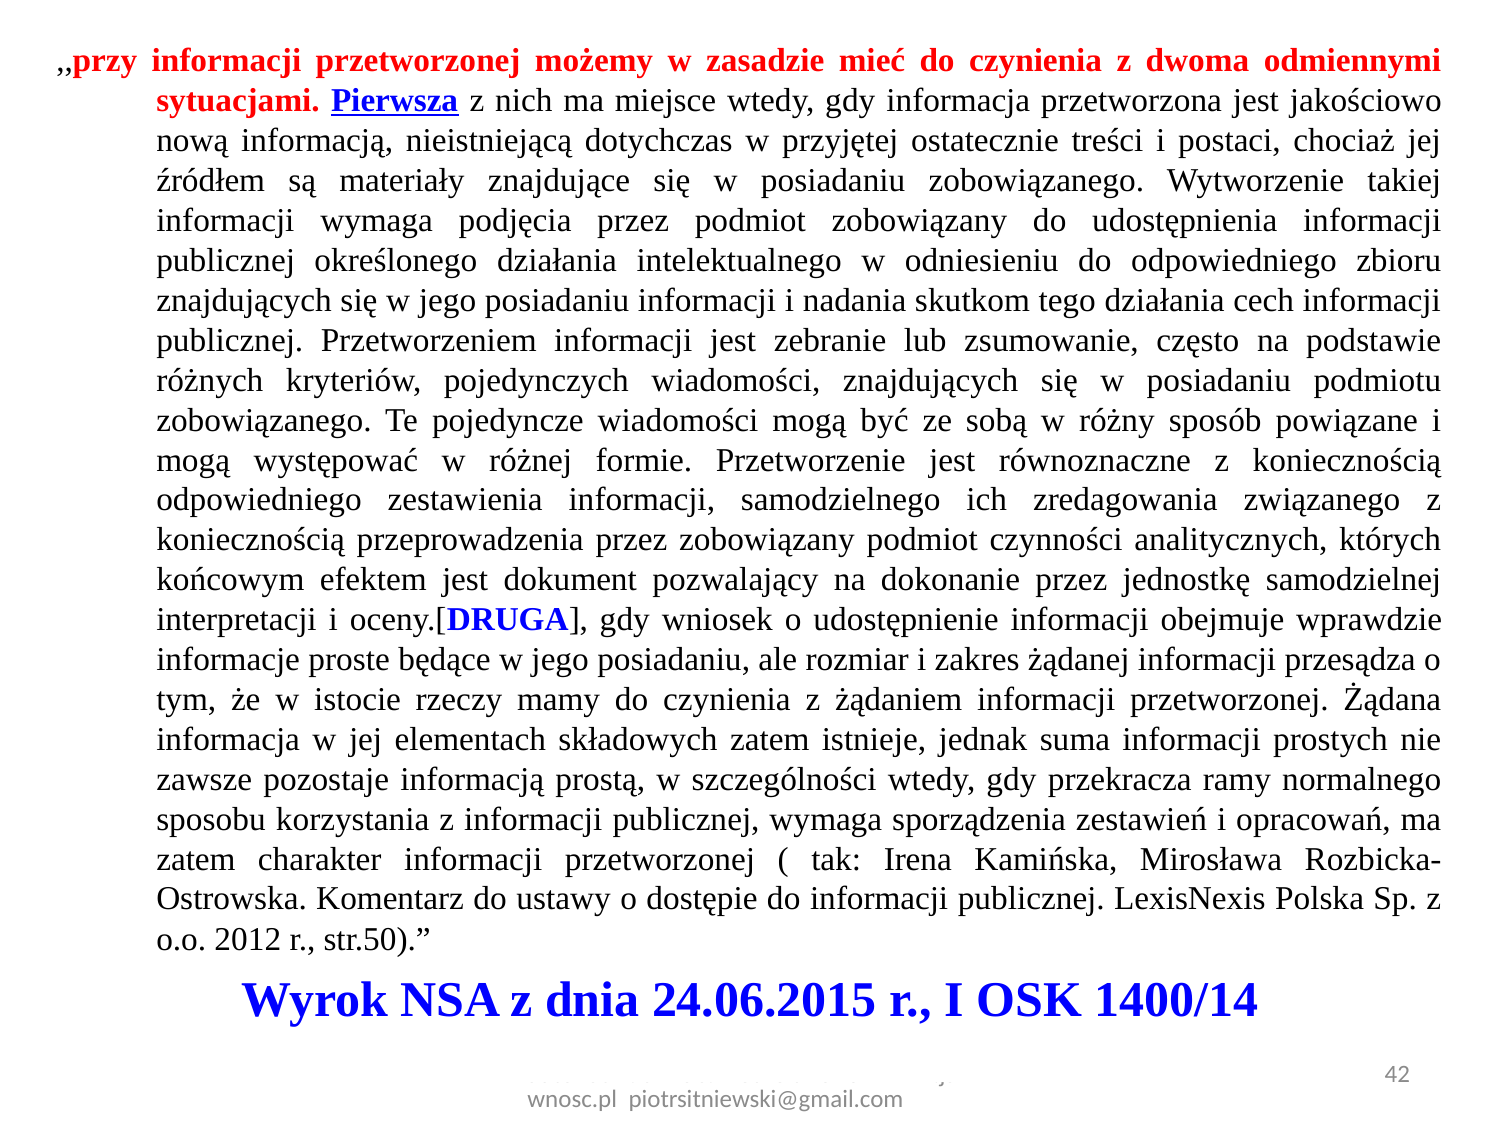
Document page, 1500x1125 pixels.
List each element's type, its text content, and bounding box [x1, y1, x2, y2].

footer autor adw. dr hab. Piotr Sitniewski www.jawnosc.pl piotrsitniewski@gmail.com [512, 1042, 988, 1103]
list ,,przy informacji przetworzonej możemy w zasadzie mieć do czynienia z dwoma odmiennymi sytuacjami. Pierwsza z nich ma miejsce wtedy, gdy informacja przetworzona jest jakościowo nową informacją, nieistniejącą dotychczas w przyjętej ostatecznie treści i postaci, chociaż jej źródłem są materiały znajdujące się w posiadaniu zobowiązanego. Wytworzenie takiej informacji wymaga podjęcia przez podmiot zobowiązany do udostępnienia informacji publicznej określonego działania intelektualnego w odniesieniu do odpowiedniego zbioru znajdujących się w jego posiadaniu informacji i nadania skutkom tego działania cech informacji publicznej. Przetworzeniem informacji jest zebranie lub zsumowanie, często na podstawie różnych kryteriów, pojedynczych wiadomości, znajdujących się w posiadaniu podmiotu zobowiązanego. Te pojedyncze wiadomości mogą być ze sobą w różny sposób powiązane i mogą występować w różnej formie. Przetworzenie jest równoznaczne z koniecznością odpowiedniego zestawienia informacji, samodzielnego ich zredagowania związanego z koniecznością przeprowadzenia przez zobowiązany podmiot czynności analitycznych, których końcowym efektem jest dokument pozwalający na dokonanie przez jednostkę samodzielnej interpretacji i oceny.[DRUGA], gdy wniosek o udostępnienie informacji obejmuje wprawdzie informacje proste będące w jego posiadaniu, ale rozmiar i zakres żądanej informacji przesądza o tym, że w istocie rzeczy mamy do czynienia z żądaniem informacji przetworzonej. Żądana informacja w jej elementach składowych zatem istnieje, jednak suma informacji prostych nie zawsze pozostaje informacją prostą, w szczególności wtedy, gdy przekracza ramy normalnego sposobu korzystania z informacji publicznej, wymaga sporządzenia zestawień i opracowań, ma zatem charakter informacji przetworzonej ( tak: Irena Kamińska, Mirosława Rozbicka-Ostrowska. Komentarz do ustawy o dostępie do informacji publicznej. LexisNexis Polska Sp. z o.o. 2012 r., str.50).” Wyrok NSA z dnia 24.06.2015 r., I OSK 1400/14 [41, 30, 1459, 1083]
slide_number 42 [1074, 1042, 1425, 1103]
